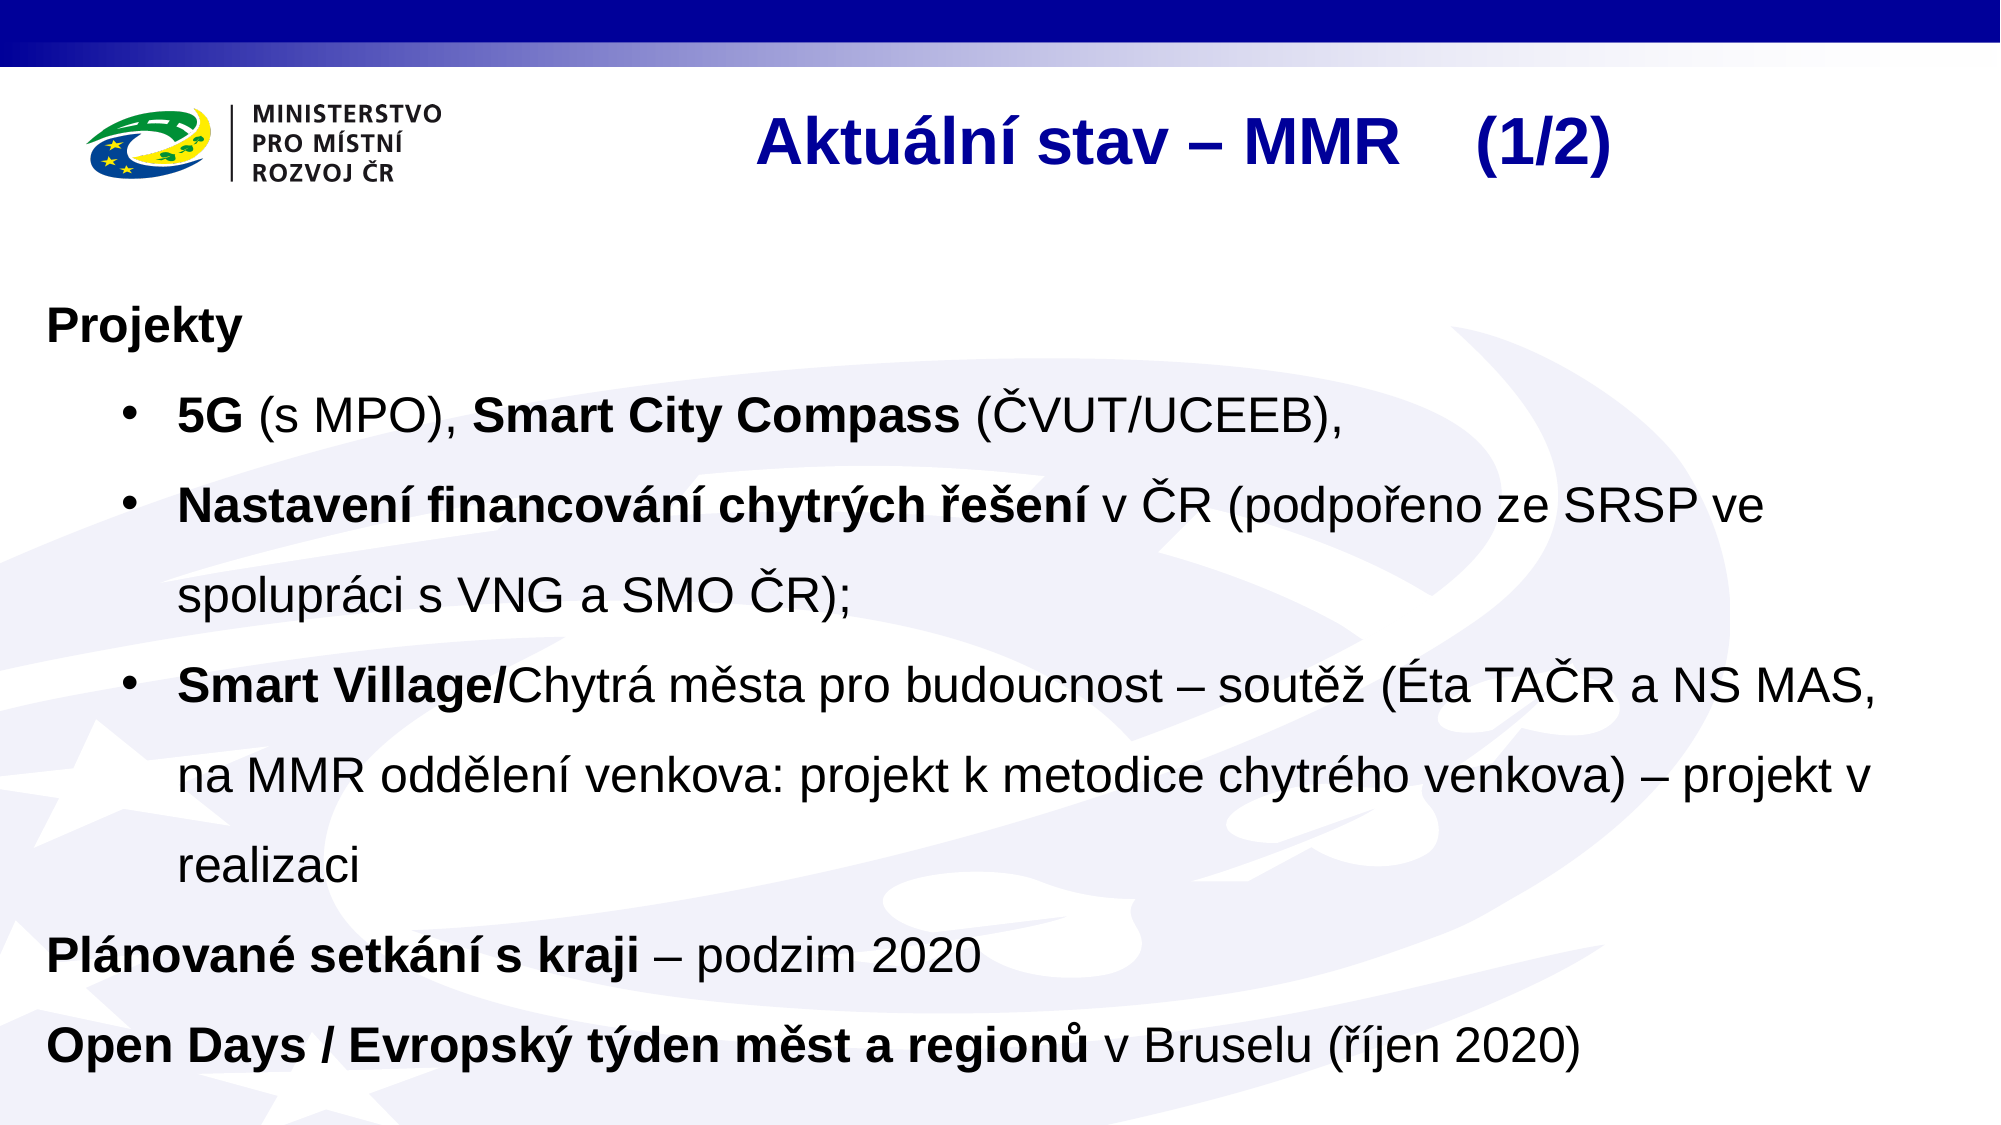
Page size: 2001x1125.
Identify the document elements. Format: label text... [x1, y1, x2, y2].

title Aktuální stav – MMR (1/2) [740, 90, 1674, 232]
picture [86, 104, 441, 182]
text_box Projekty 5G (s MPO), Smart City Compass (ČVUT/UCEEB), Nastavení financování chytrých řešení v ČR (podpořeno ze SRSP ve spolupráci s VNG a SMO ČR); Smart Village/Chytrá města pro budoucnost – soutěž (Éta TAČR a NS MAS, na MMR oddělení venkova: projekt k metodice chytrého venkova) – projekt v realizaci Plánované setkání s kraji – podzim 2020 Open Days / Evropský týden měst a regionů v Bruselu (říjen 2020) [31, 255, 1915, 1081]
